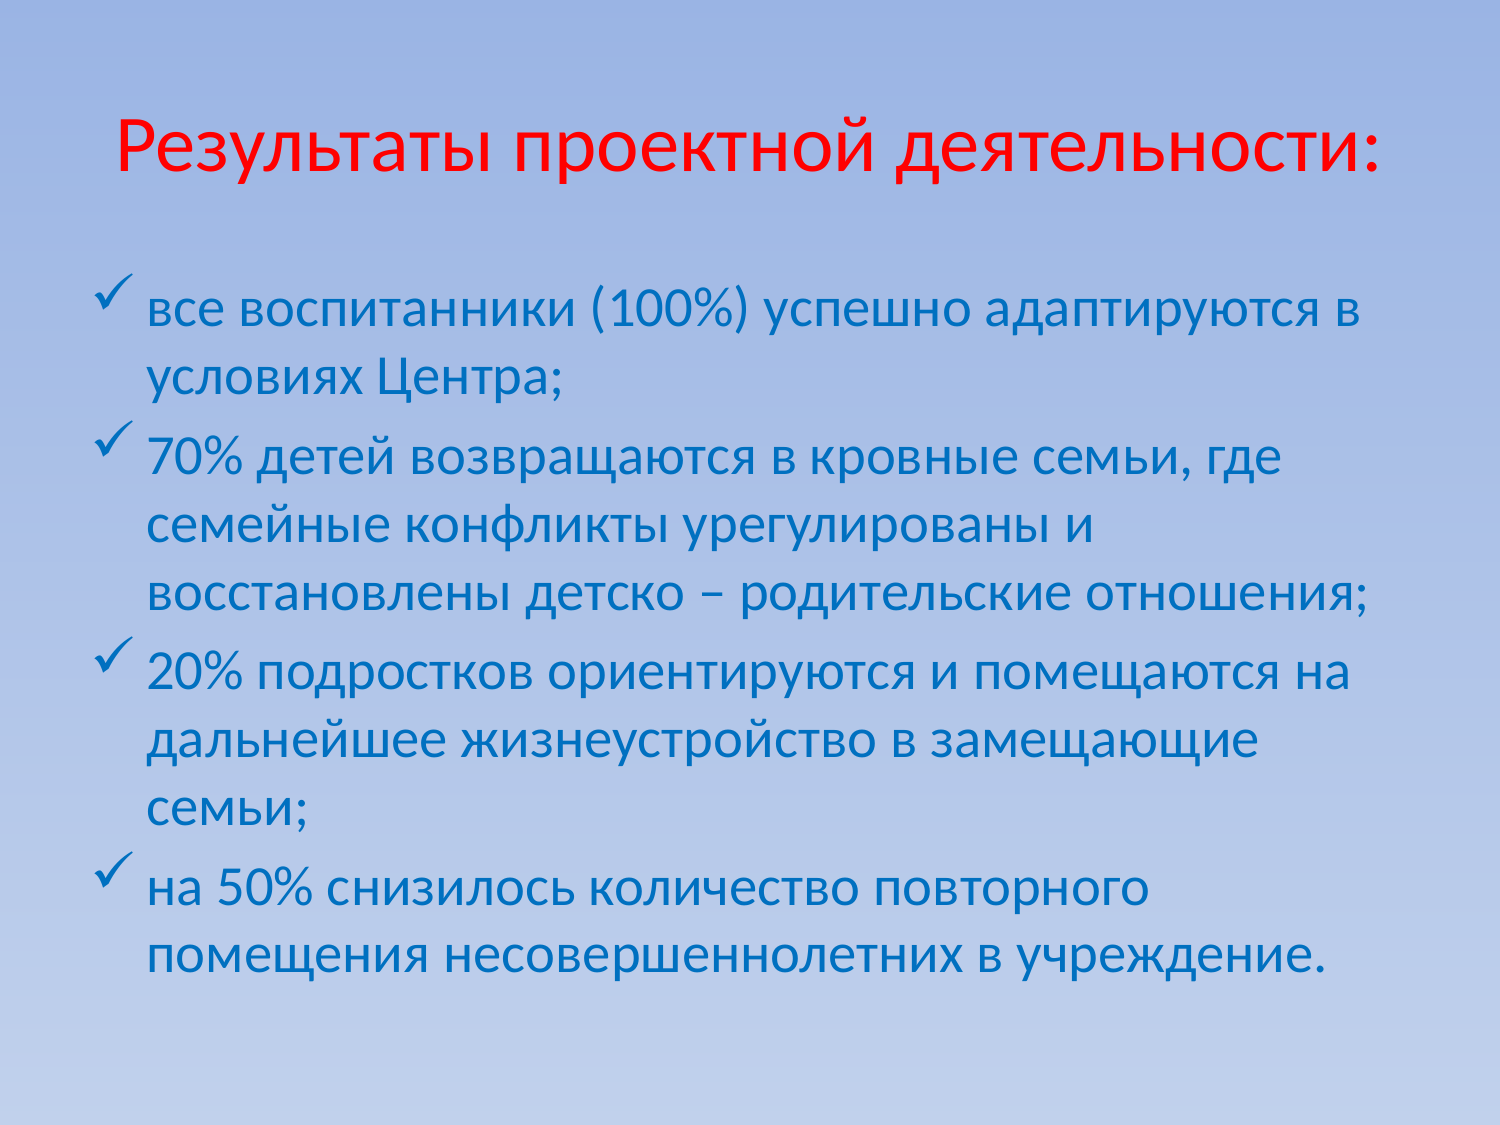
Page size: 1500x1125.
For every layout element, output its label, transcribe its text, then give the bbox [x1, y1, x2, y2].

title Результаты проектной деятельности: [75, 45, 1425, 233]
list все воспитанники (100%) успешно адаптируются в условиях Центра; 70% детей возвращаются в кровные семьи, где семейные конфликты урегулированы и восстановлены детско – родительские отношения; 20% подростков ориентируются и помещаются на дальнейшее жизнеустройство в замещающие семьи; на 50% снизилось количество повторного помещения несовершеннолетних в учреждение. [75, 262, 1425, 1005]
